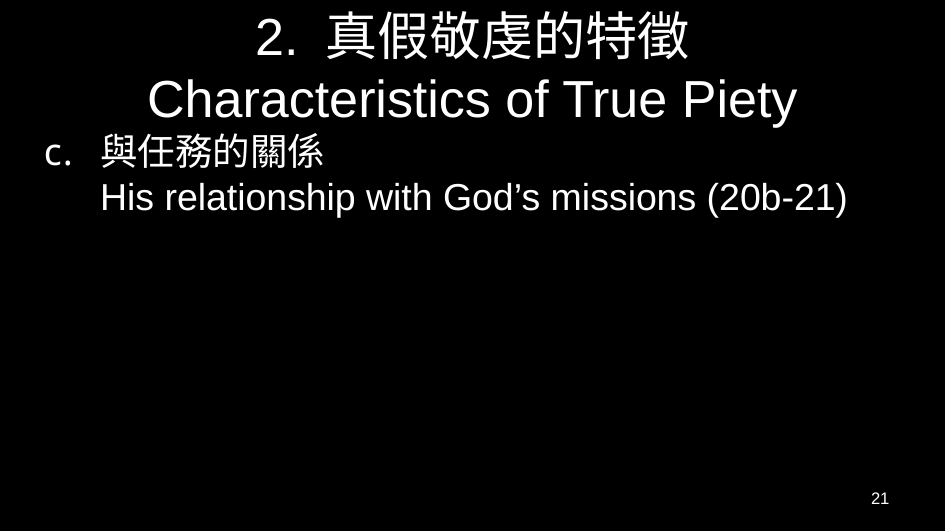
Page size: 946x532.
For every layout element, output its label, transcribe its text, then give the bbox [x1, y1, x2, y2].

list 與任務的關係 His relationship with God’s missions (20b-21) [35, 123, 910, 475]
title 2. 真假敬虔的特徵 Characteristics of True Piety [46, 21, 899, 111]
slide_number 21 [677, 483, 899, 522]
